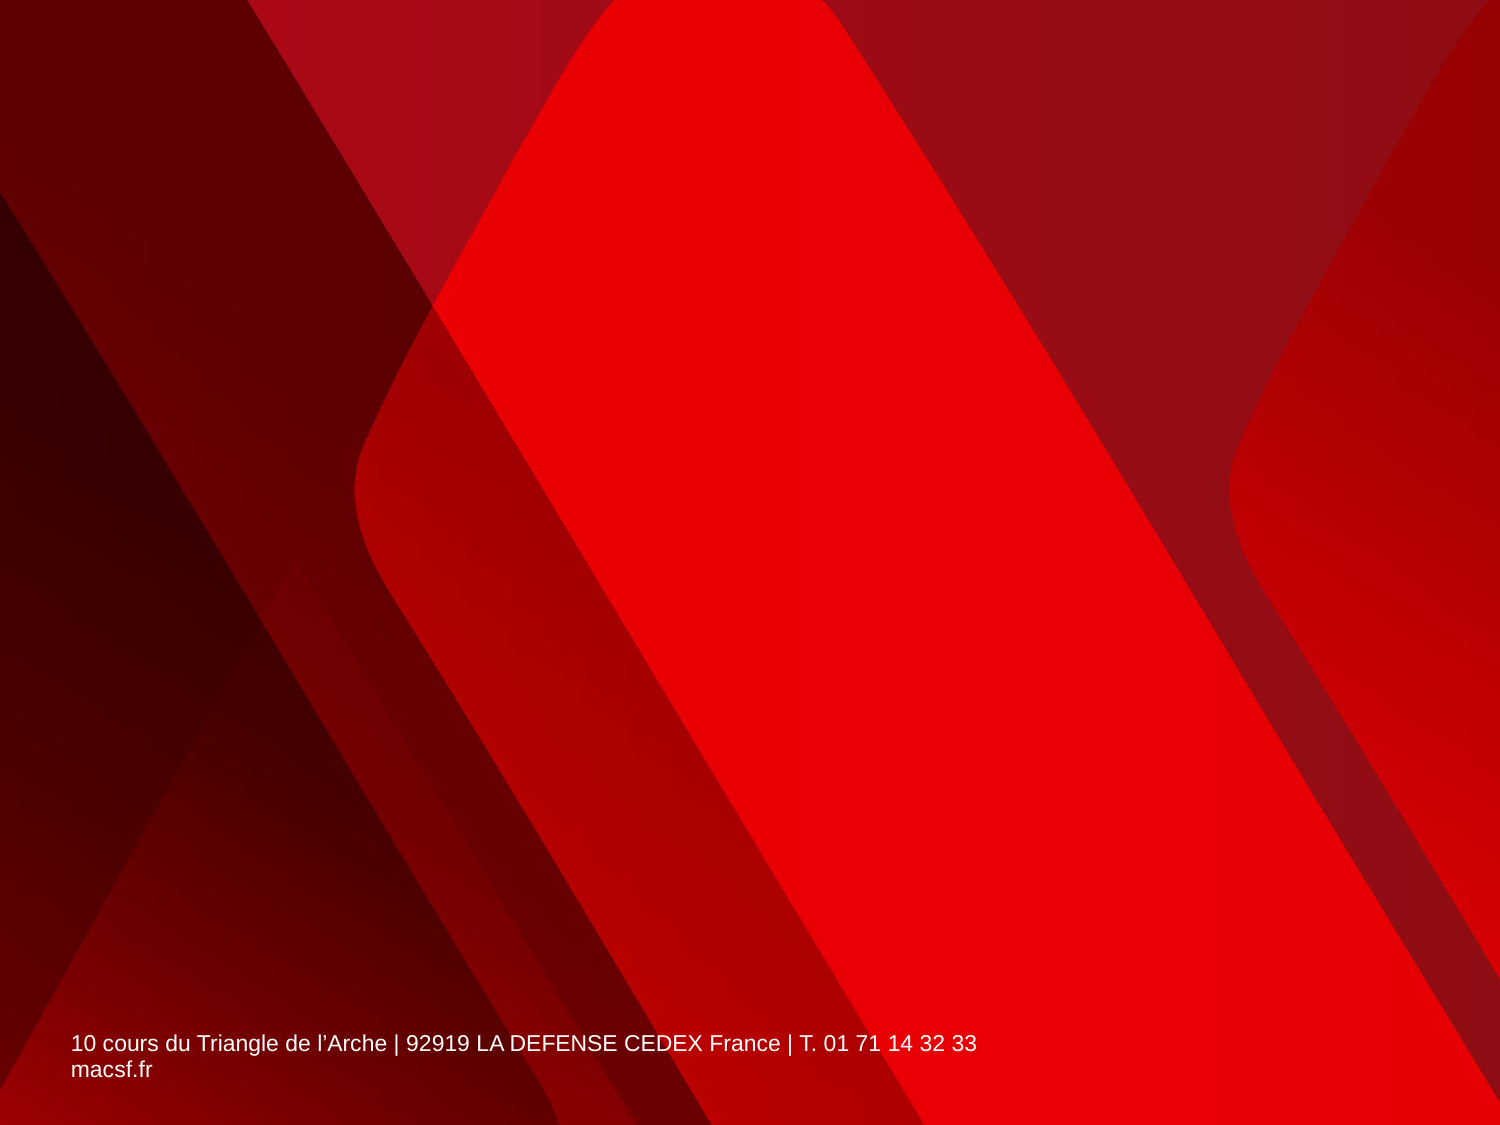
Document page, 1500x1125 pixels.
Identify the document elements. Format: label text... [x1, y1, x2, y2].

title 10 cours du Triangle de l’Arche | 92919 LA DEFENSE CEDEX France | T. 01 71 14 32 33 macsf.fr [70, 562, 1424, 1083]
picture [0, 0, 1500, 1125]
